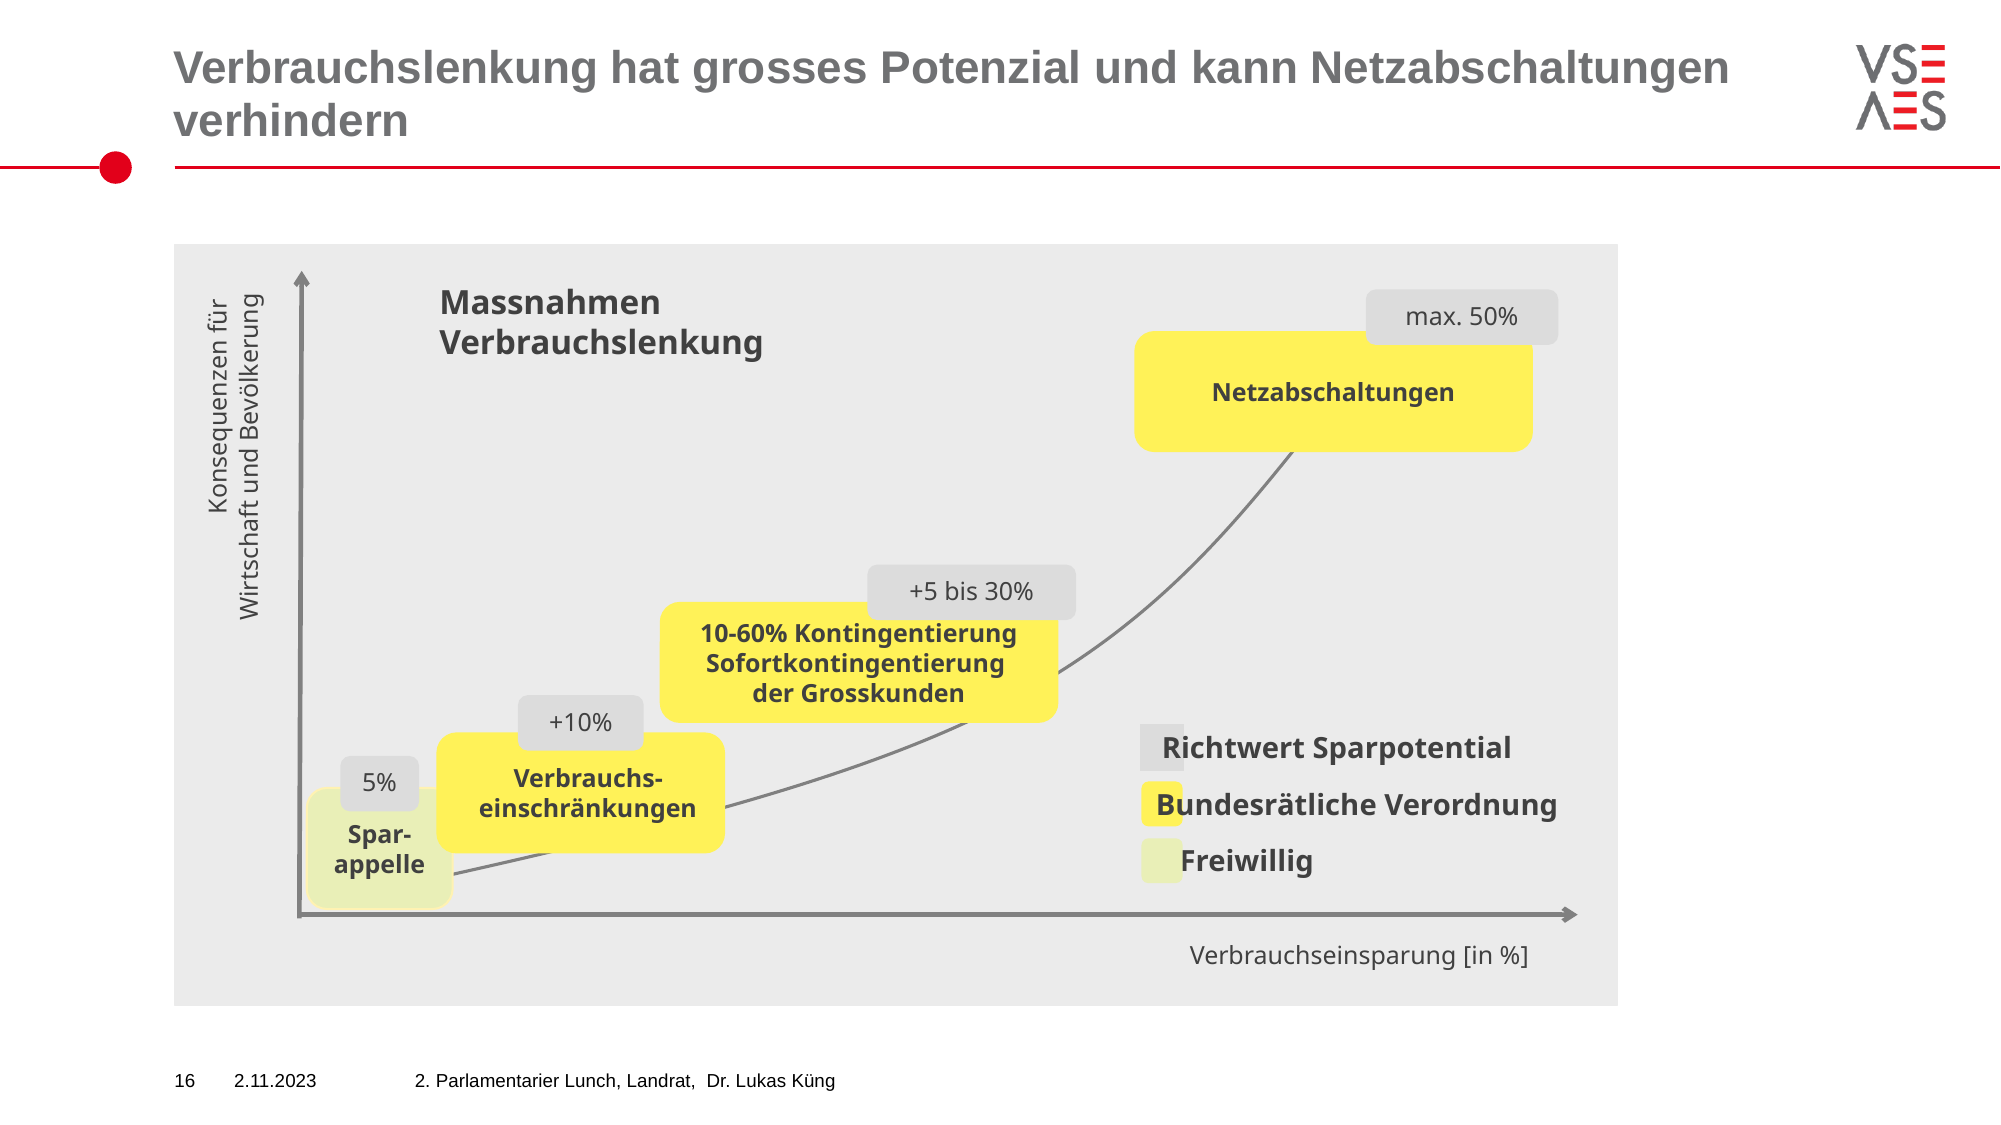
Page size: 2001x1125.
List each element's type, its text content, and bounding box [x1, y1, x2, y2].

picture [1855, 43, 1946, 131]
text_box [1023, 453, 1293, 674]
text_box Freiwillig [1164, 835, 1329, 885]
text_box [453, 854, 546, 876]
text_box 10-60% Kontingentierung Sofortkontingentierung der Grosskunden [659, 601, 1059, 723]
text_box Richtwert Sparpotential [1147, 722, 1528, 772]
text_box max. 50% [1365, 289, 1559, 345]
text_box Spar-appelle [306, 787, 453, 910]
text_box Massnahmen Verbrauchslenkung [424, 274, 780, 369]
text_box [675, 723, 968, 809]
text_box [1141, 838, 1183, 884]
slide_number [234, 1065, 411, 1095]
footer 2. Parlamentarier Lunch, Landrat, Dr. Lukas Küng [414, 1065, 1858, 1095]
title Verbrauchslenkung hat grosses Potenzial und kann Netzabschaltungen verhindern [173, 34, 1810, 153]
text_box Verbrauchseinsparung [in %] [1175, 932, 1545, 978]
text_box 5% [340, 755, 420, 812]
text_box Bundesrätliche Verordnung [1141, 778, 1581, 829]
text_box +5 bis 30% [867, 564, 1077, 621]
text_box [174, 245, 1618, 1005]
text_box Verbrauchs-einschränkungen [436, 732, 726, 854]
slide_number 16 [174, 1065, 228, 1095]
text_box [1140, 724, 1147, 771]
text_box +10% [517, 695, 644, 751]
text_box Konsequenzen für Wirtschaft und Bevölkerung [192, 278, 271, 938]
text_box Netzabschaltungen [1134, 331, 1533, 453]
